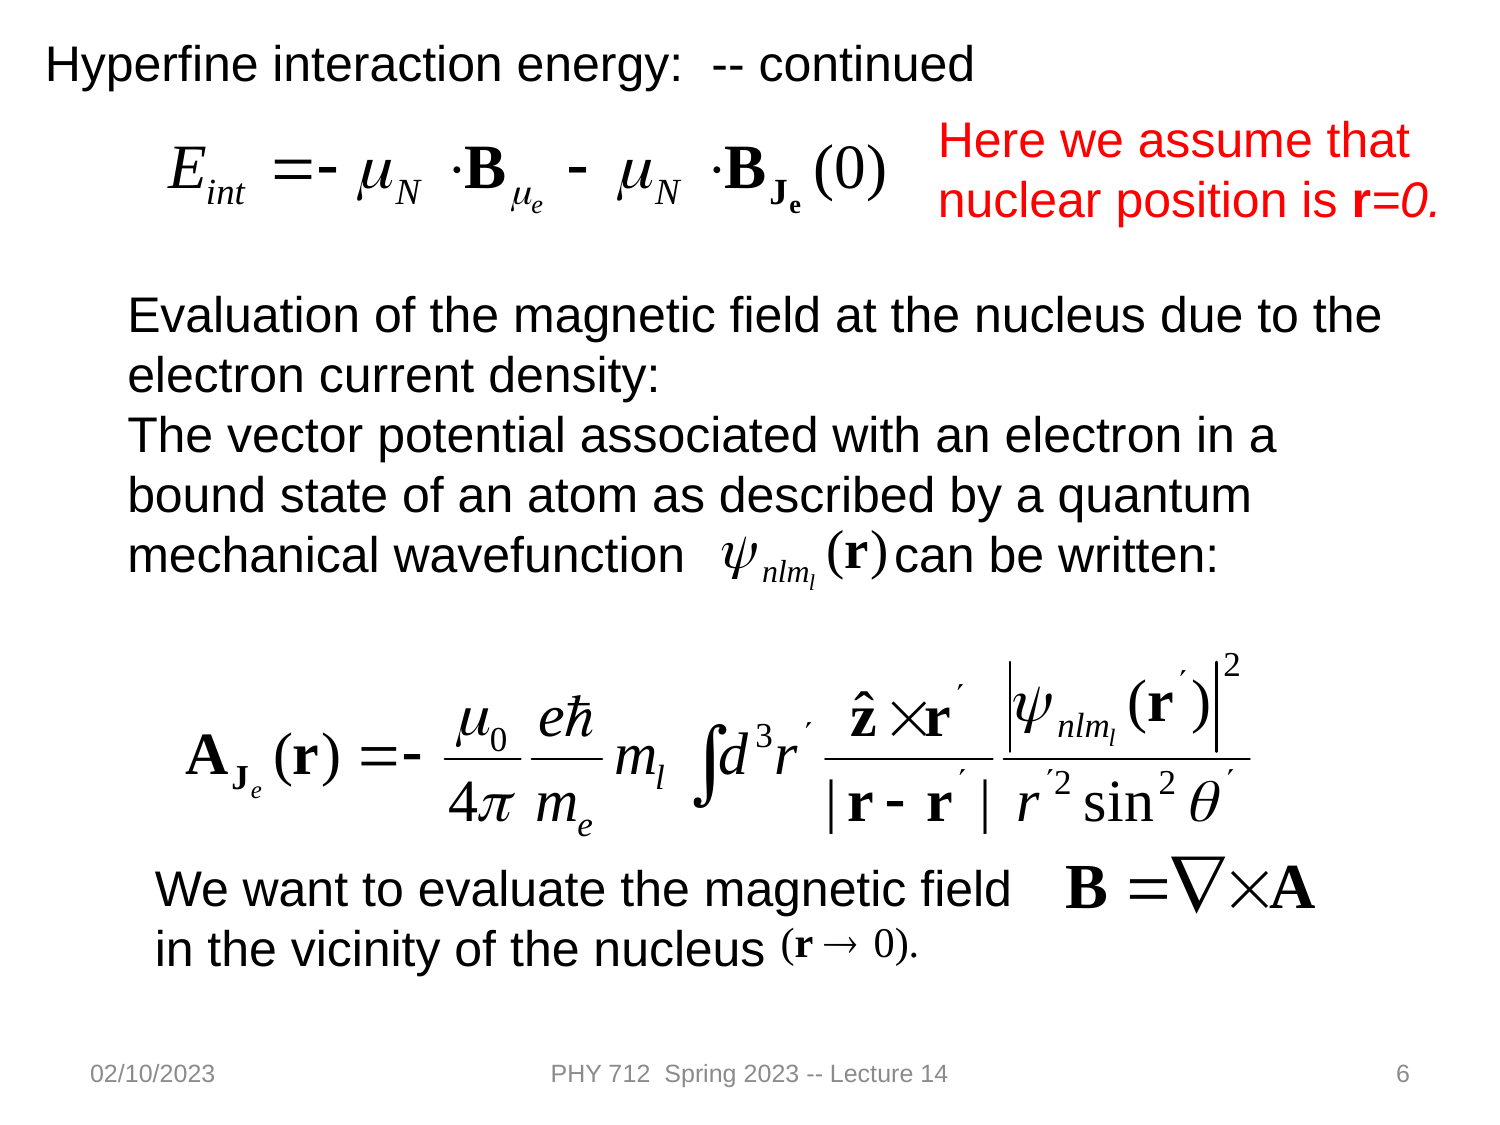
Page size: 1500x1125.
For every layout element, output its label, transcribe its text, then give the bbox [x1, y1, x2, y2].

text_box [774, 918, 924, 976]
text_box We want to evaluate the magnetic field in the vicinity of the nucleus [139, 849, 1340, 984]
text_box Evaluation of the magnetic field at the nucleus due to the electron current density: The vector potential associated with an electron in a bound state of an atom as described by a quantum mechanical wavefunction can be written: [112, 274, 1413, 770]
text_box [717, 512, 901, 601]
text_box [174, 638, 1261, 850]
text_box Here we assume that nuclear position is r=0. [923, 99, 1470, 235]
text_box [141, 124, 901, 226]
text_box Hyperfine interaction energy: -- continued [29, 24, 1215, 99]
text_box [1055, 849, 1330, 926]
footer PHY 712 Spring 2023 -- Lecture 14 [512, 1042, 988, 1103]
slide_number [75, 1042, 425, 1103]
slide_number 6 [1074, 1042, 1425, 1103]
